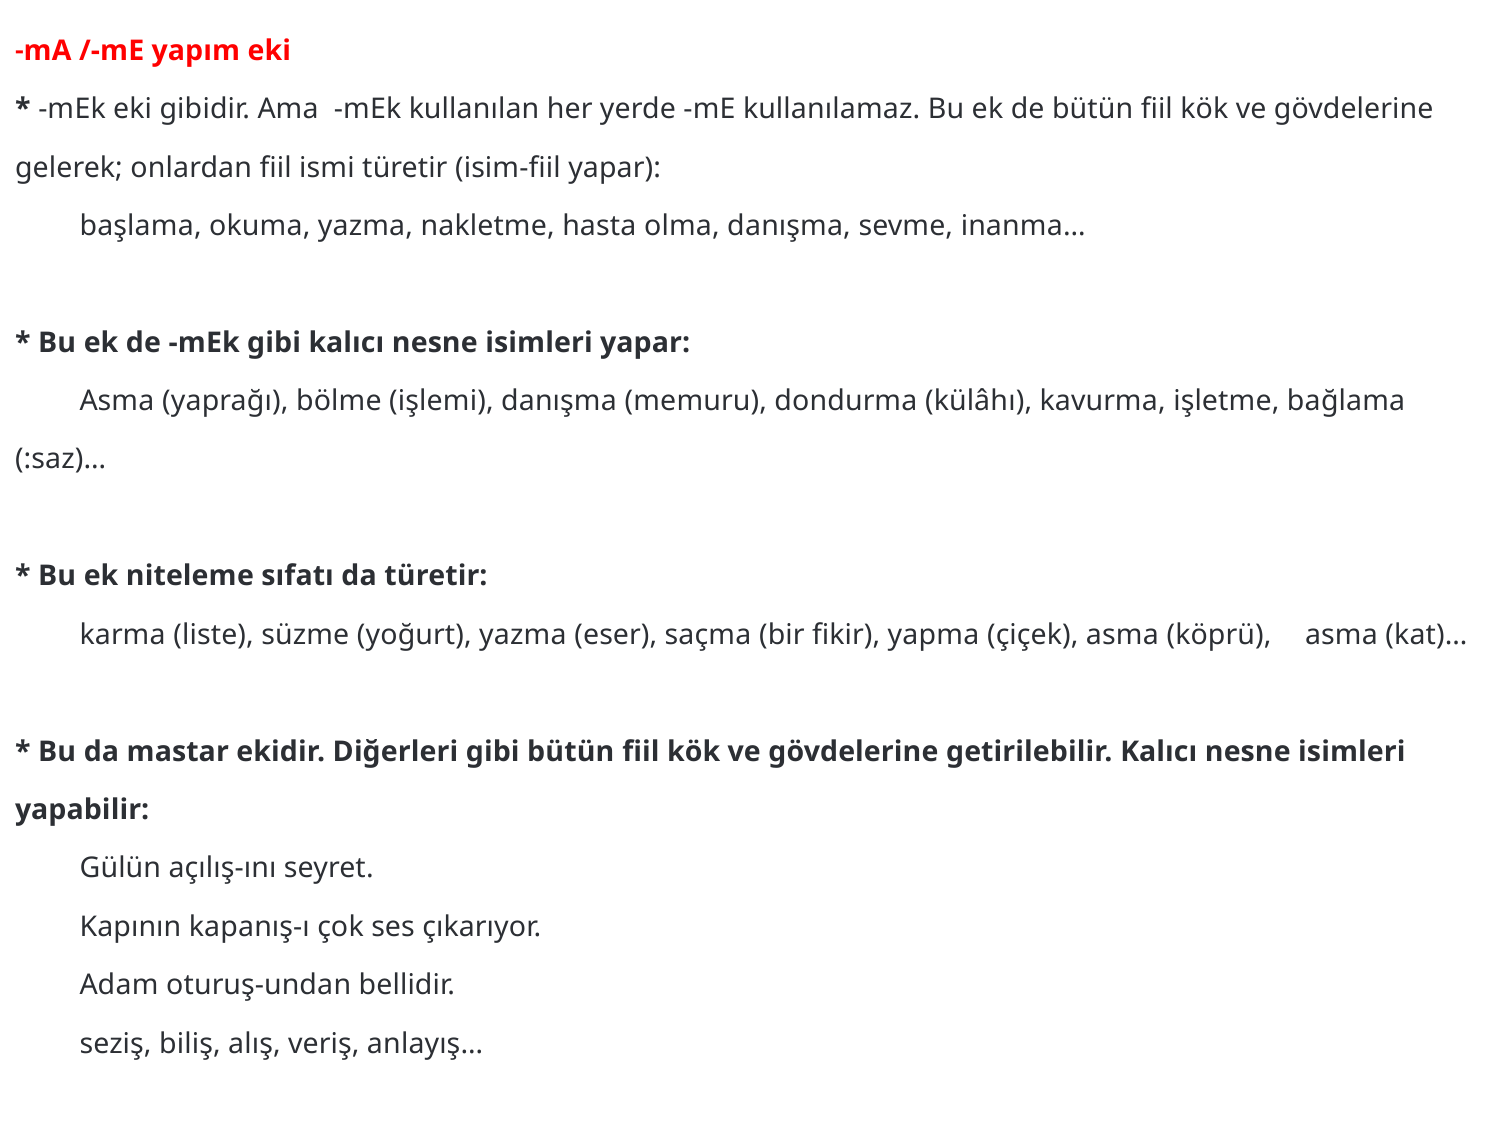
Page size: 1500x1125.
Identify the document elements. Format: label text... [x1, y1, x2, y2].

list -mA /-mE yapım eki * -mEk eki gibidir. Ama -mEk kullanılan her yerde -mE kullanılamaz. Bu ek de bütün fiil kök ve gövdelerine gelerek; onlardan fiil ismi türetir (isim-fiil yapar): başlama, okuma, yazma, nakletme, hasta olma, danışma, sevme, inanma… * Bu ek de -mEk gibi kalıcı nesne isimleri yapar: Asma (yaprağı), bölme (işlemi), danışma (memuru), dondurma (külâhı), kavurma, işletme, bağlama (:saz)… * Bu ek niteleme sıfatı da türetir: karma (liste), süzme (yoğurt), yazma (eser), saçma (bir fikir), yapma (çiçek), asma (köprü), asma (kat)… -İş Yapım Eki: * Bu da mastar ekidir. Diğerleri gibi bütün fiil kök ve gövdelerine getirilebilir. Kalıcı nesne isimleri yapabilir: Gülün açılış-ını seyret. Kapının kapanış-ı çok ses çıkarıyor. Adam oturuş-undan bellidir. seziş, biliş, alış, veriş, anlayış… [0, 0, 1500, 1125]
